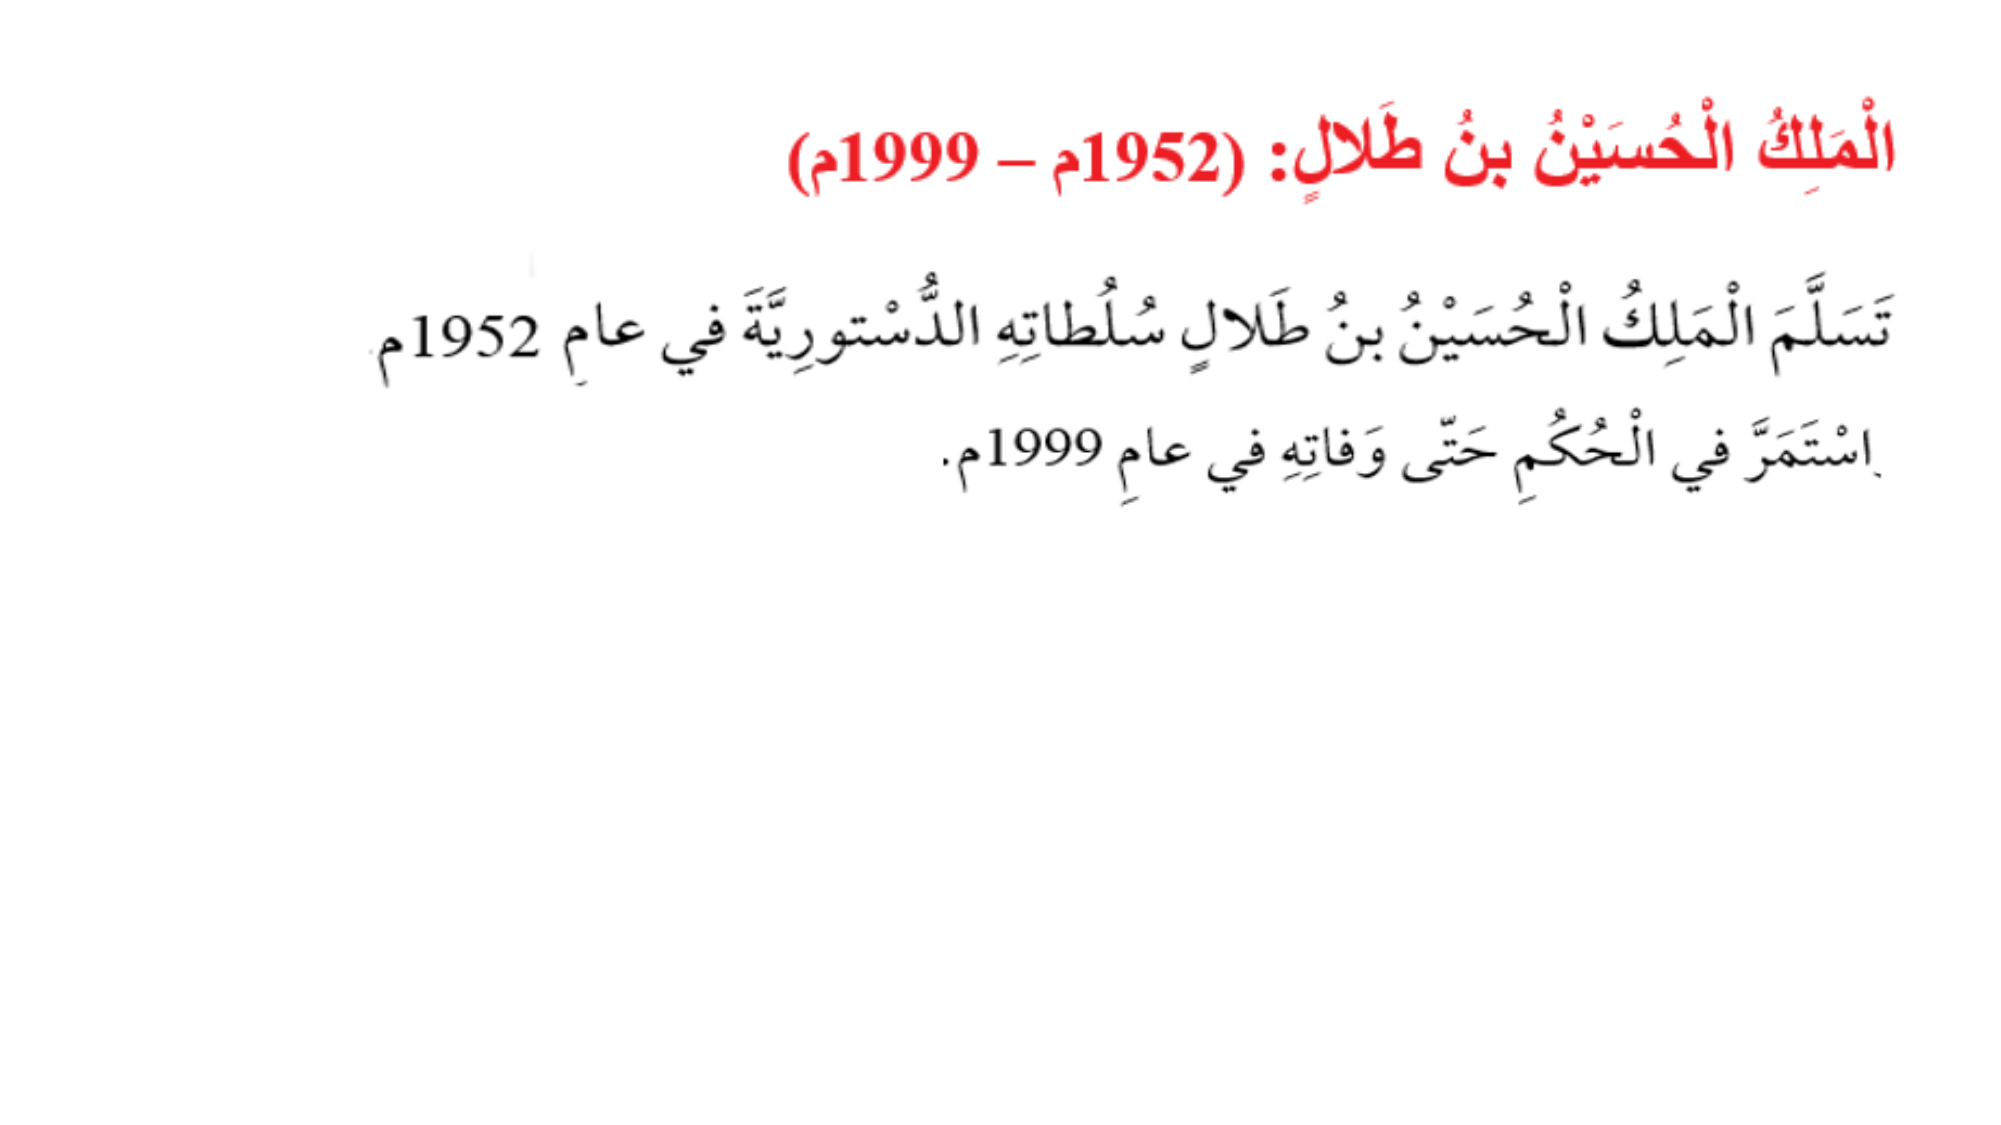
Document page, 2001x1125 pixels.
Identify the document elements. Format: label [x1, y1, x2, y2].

picture [343, 242, 1914, 555]
picture [754, 69, 1914, 223]
